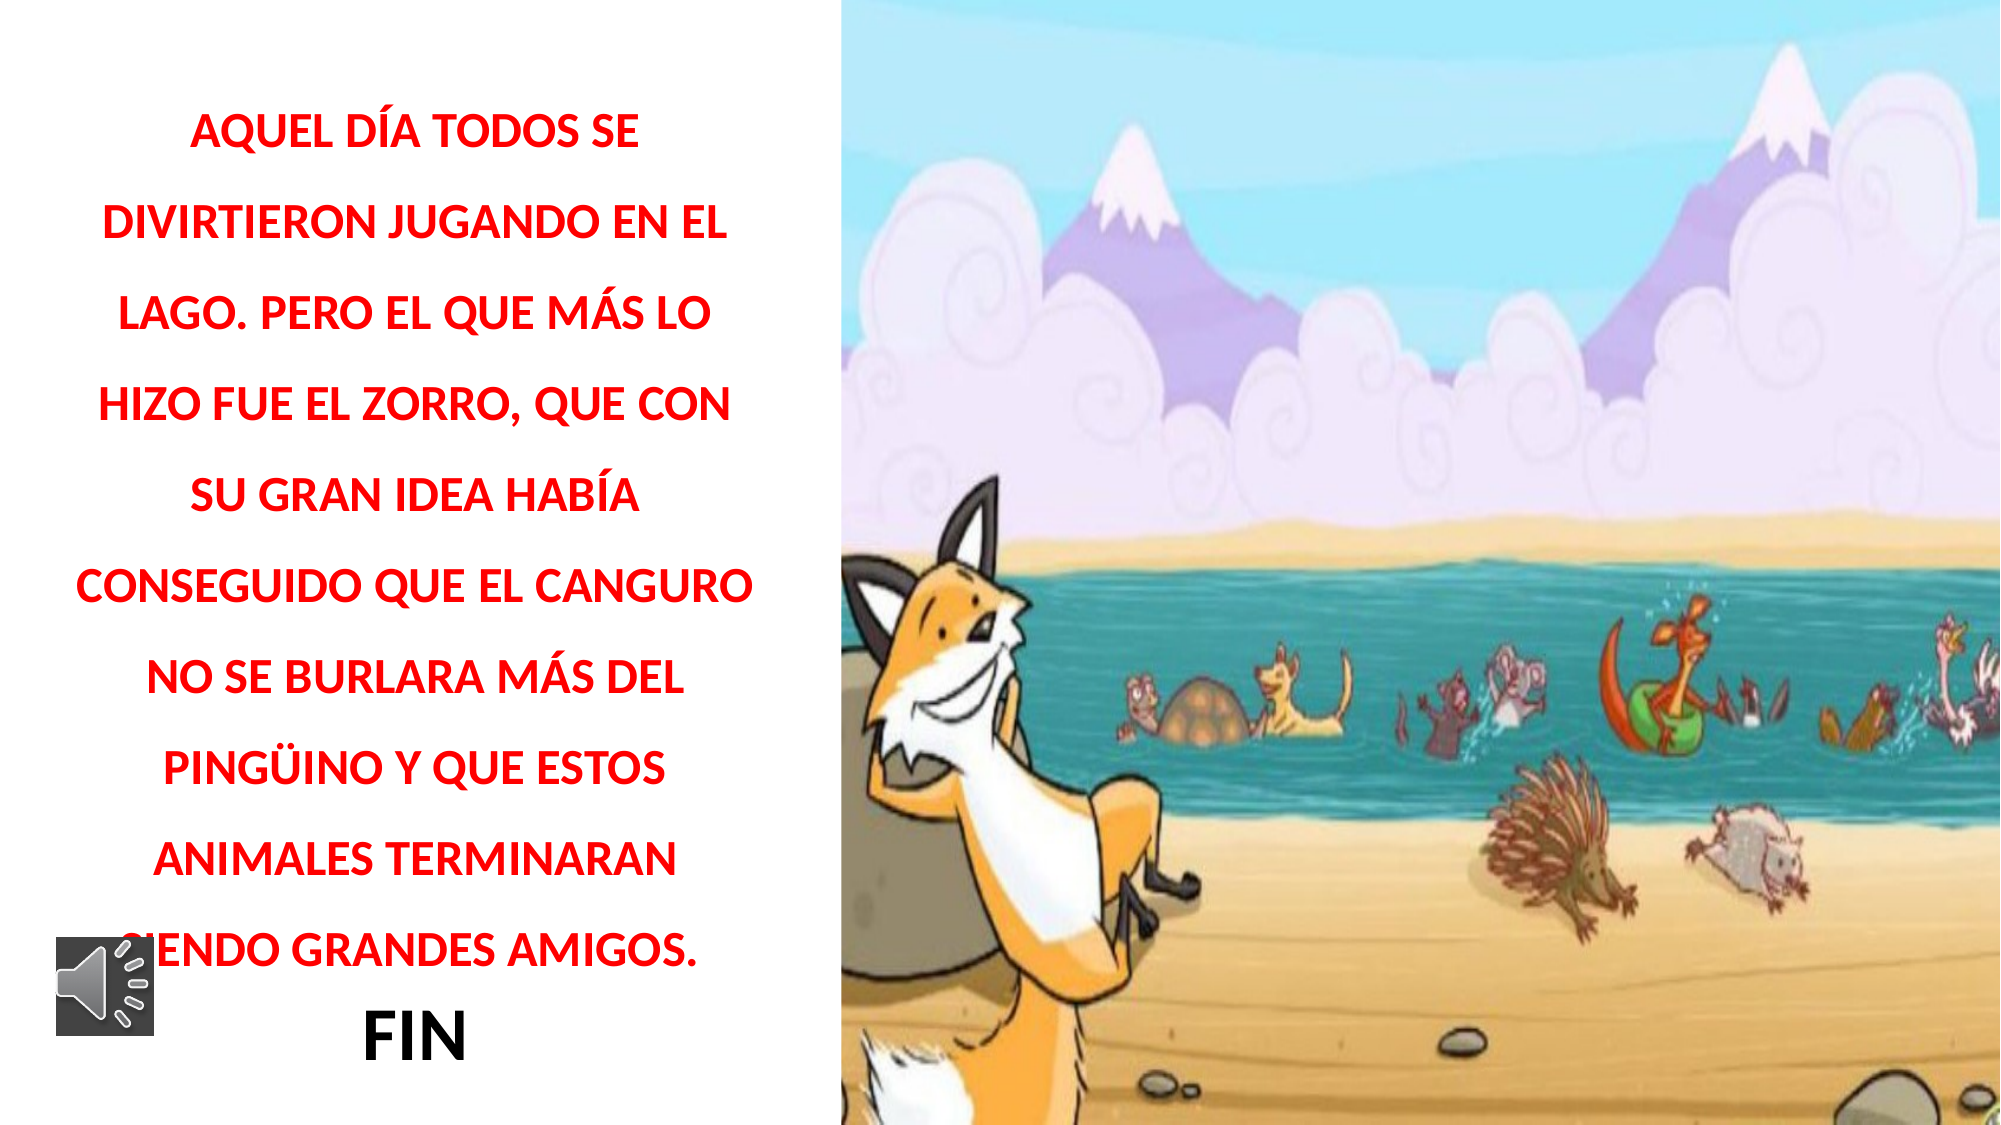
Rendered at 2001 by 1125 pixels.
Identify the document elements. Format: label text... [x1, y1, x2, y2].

picture [841, 0, 2000, 1125]
picture [54, 936, 155, 1037]
list AQUEL DÍA TODOS SE DIVIRTIERON JUGANDO EN EL LAGO. PERO EL QUE MÁS LO HIZO FUE EL ZORRO, QUE CON SU GRAN IDEA HABÍA CONSEGUIDO QUE EL CANGURO NO SE BURLARA MÁS DEL PINGÜINO Y QUE ESTOS ANIMALES TERMINARAN SIENDO GRANDES AMIGOS. FIN [54, 58, 776, 1087]
